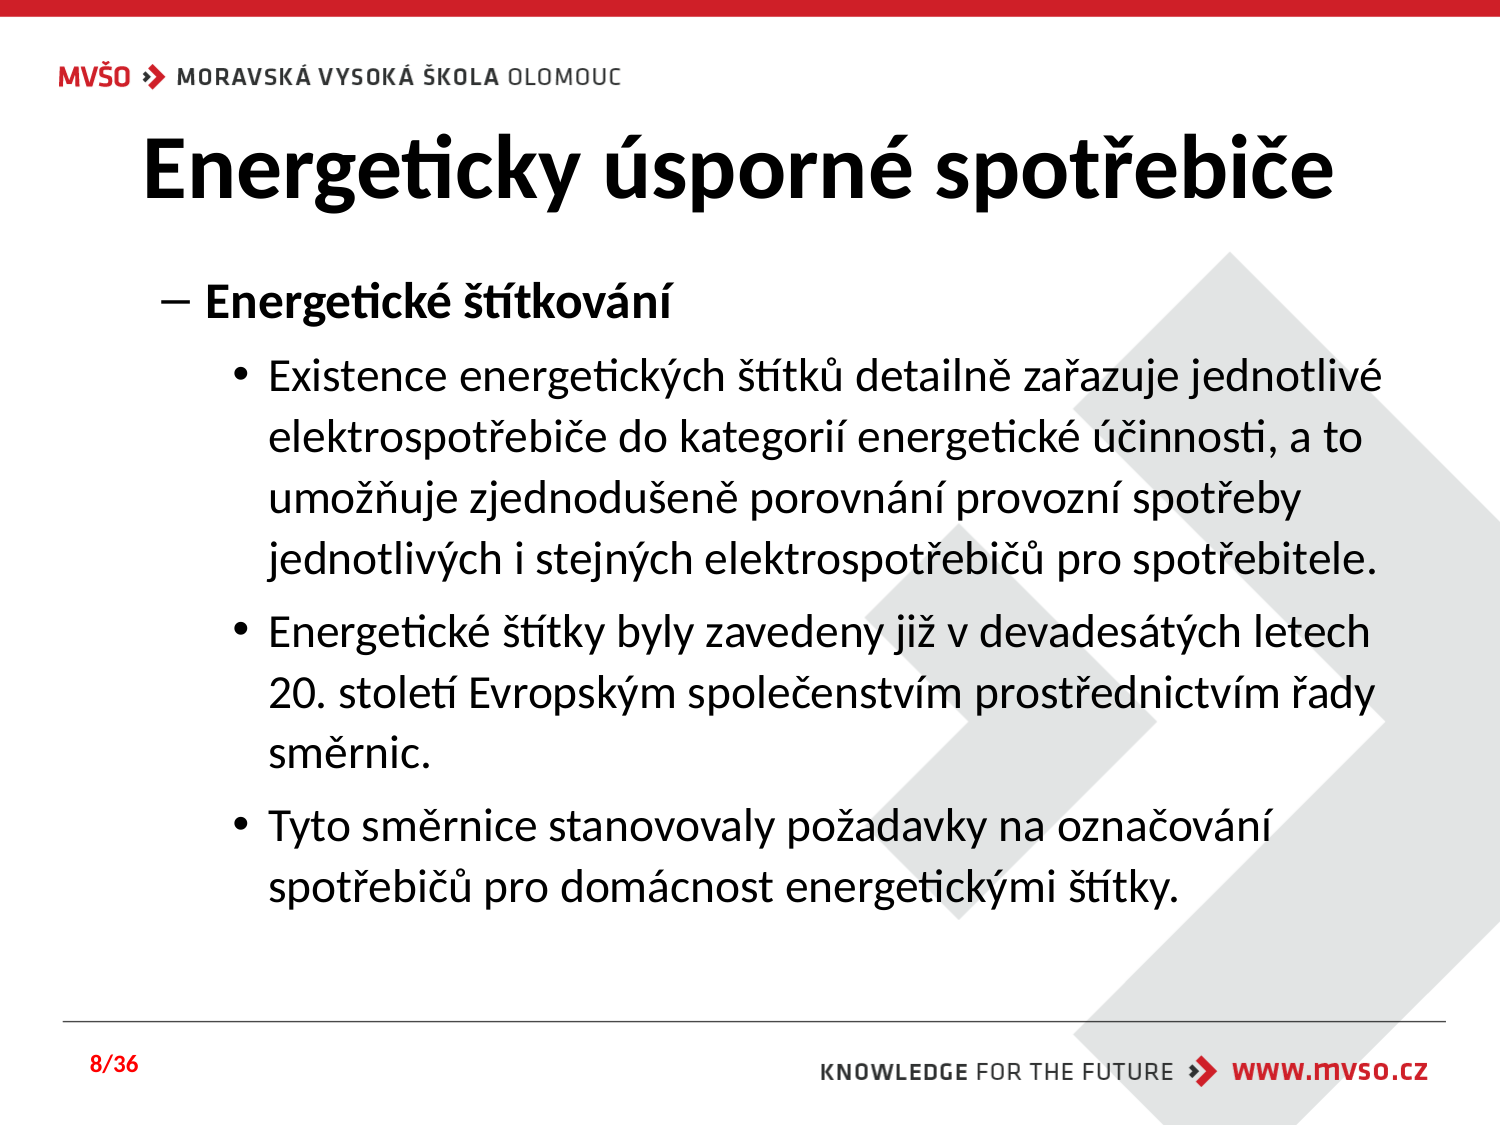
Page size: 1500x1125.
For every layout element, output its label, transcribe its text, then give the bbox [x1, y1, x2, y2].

list Energetické štítkování Existence energetických štítků detailně zařazuje jednotlivé elektrospotřebiče do kategorií energetické účinnosti, a to umožňuje zjednodušeně porovnání provozní spotřeby jednotlivých i stejných elektrospotřebičů pro spotřebitele. Energetické štítky byly zavedeny již v devadesátých letech 20. století Evropským společenstvím prostřednictvím řady směrnic. Tyto směrnice stanovovaly požadavky na označování spotřebičů pro domácnost energetickými štítky. [75, 254, 1425, 956]
text_box 8/36 [74, 1040, 213, 1085]
picture [0, 0, 1500, 1125]
title Energeticky úsporné spotřebiče [75, 90, 1425, 233]
